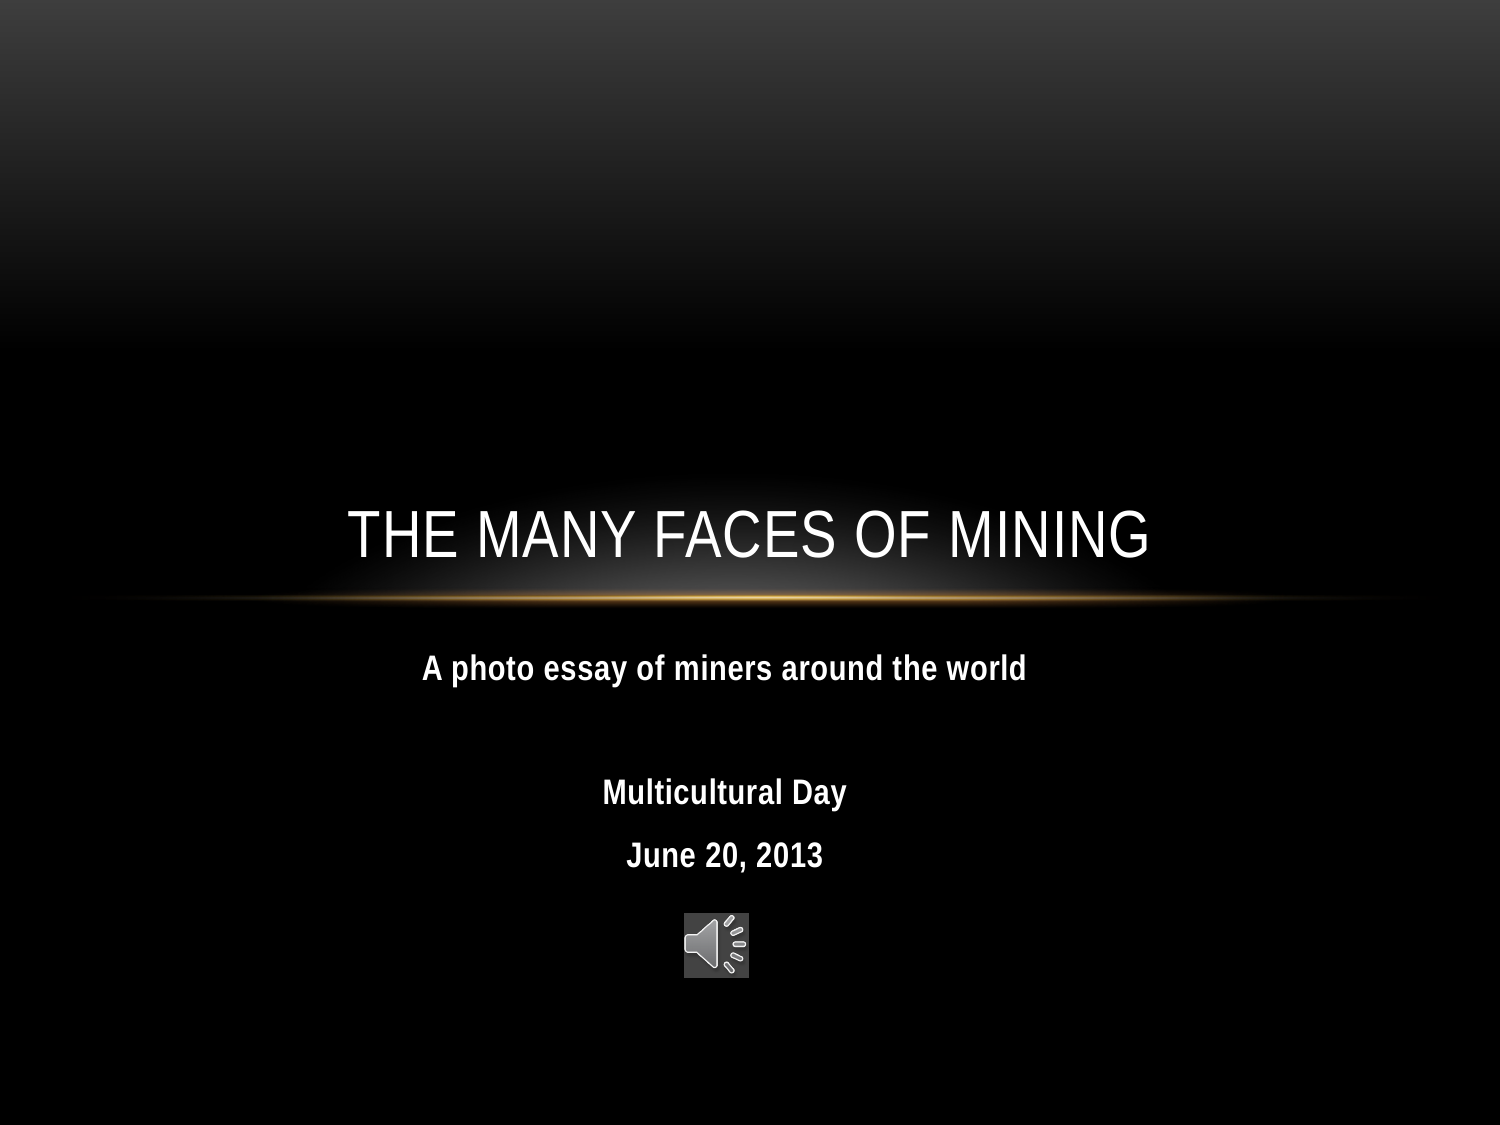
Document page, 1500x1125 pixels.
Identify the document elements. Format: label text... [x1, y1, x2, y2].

picture [683, 912, 751, 980]
subtitle A photo essay of miners around the world Multicultural Day June 20, 2013 [200, 637, 1250, 925]
title the many faces of mining [112, 337, 1388, 579]
picture [0, 0, 1500, 750]
